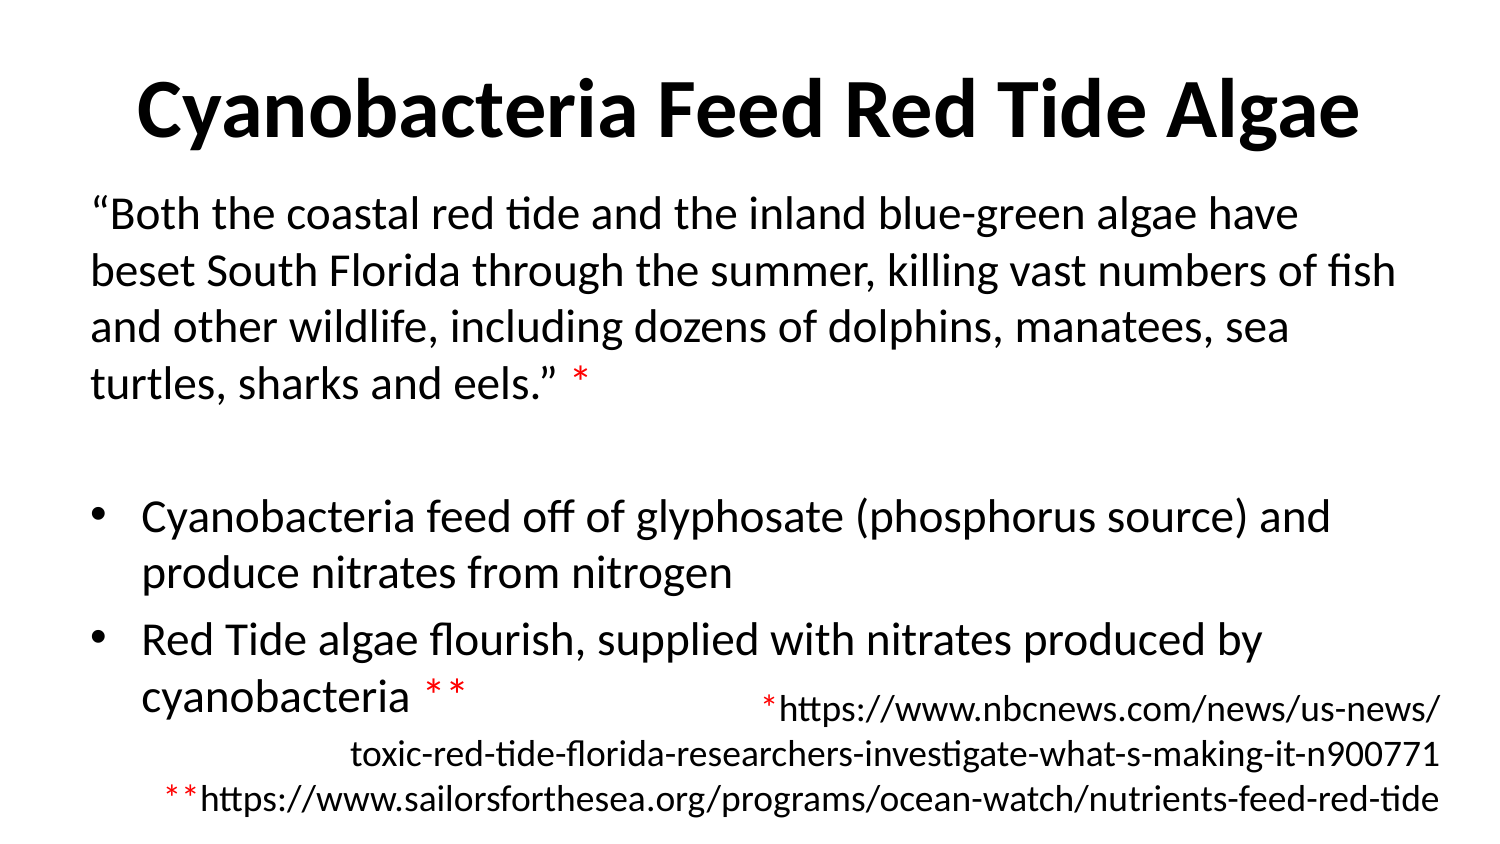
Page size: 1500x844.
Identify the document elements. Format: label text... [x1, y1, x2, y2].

text_box *https://www.nbcnews.com/news/us-news/ toxic-red-tide-florida-researchers-investigate-what-s-making-it-n900771 **https://www.sailorsforthesea.org/programs/ocean-watch/nutrients-feed-red-tide [74, 676, 1456, 844]
title Cyanobacteria Feed Red Tide Algae [75, 33, 1425, 174]
list “Both the coastal red tide and the inland blue-green algae have beset South Florida through the summer, killing vast numbers of fish and other wildlife, including dozens of dolphins, manatees, sea turtles, sharks and eels.” * Cyanobacteria feed off of glyphosate (phosphorus source) and produce nitrates from nitrogen Red Tide algae flourish, supplied with nitrates produced by cyanobacteria ** [75, 174, 1425, 676]
